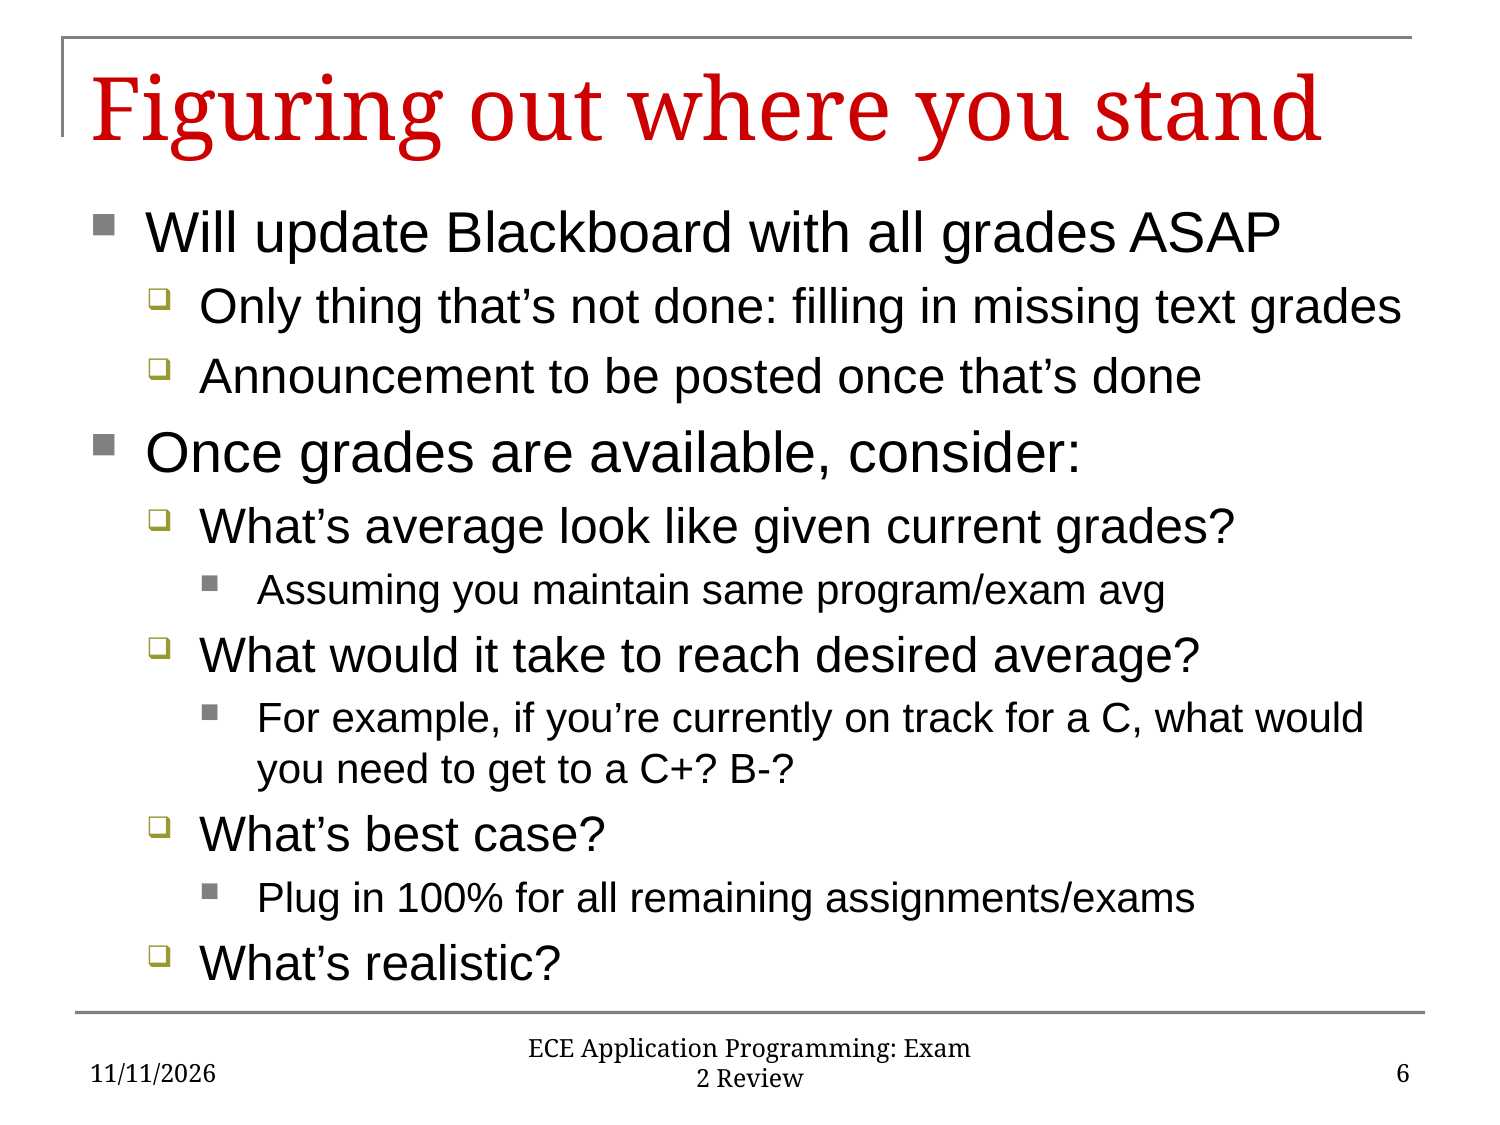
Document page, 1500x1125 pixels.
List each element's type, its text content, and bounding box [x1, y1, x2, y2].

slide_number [74, 1023, 426, 1100]
list Will update Blackboard with all grades ASAP Only thing that’s not done: filling in missing text grades Announcement to be posted once that’s done Once grades are available, consider: What’s average look like given current grades? Assuming you maintain same program/exam avg What would it take to reach desired average? For example, if you’re currently on track for a C, what would you need to get to a C+? B-? What’s best case? Plug in 100% for all remaining assignments/exams What’s realistic? [75, 187, 1425, 1006]
footer ECE Application Programming: Exam 2 Review [512, 1024, 988, 1101]
title Figuring out where you stand [75, 45, 1425, 163]
slide_number 6 [1074, 1023, 1426, 1100]
